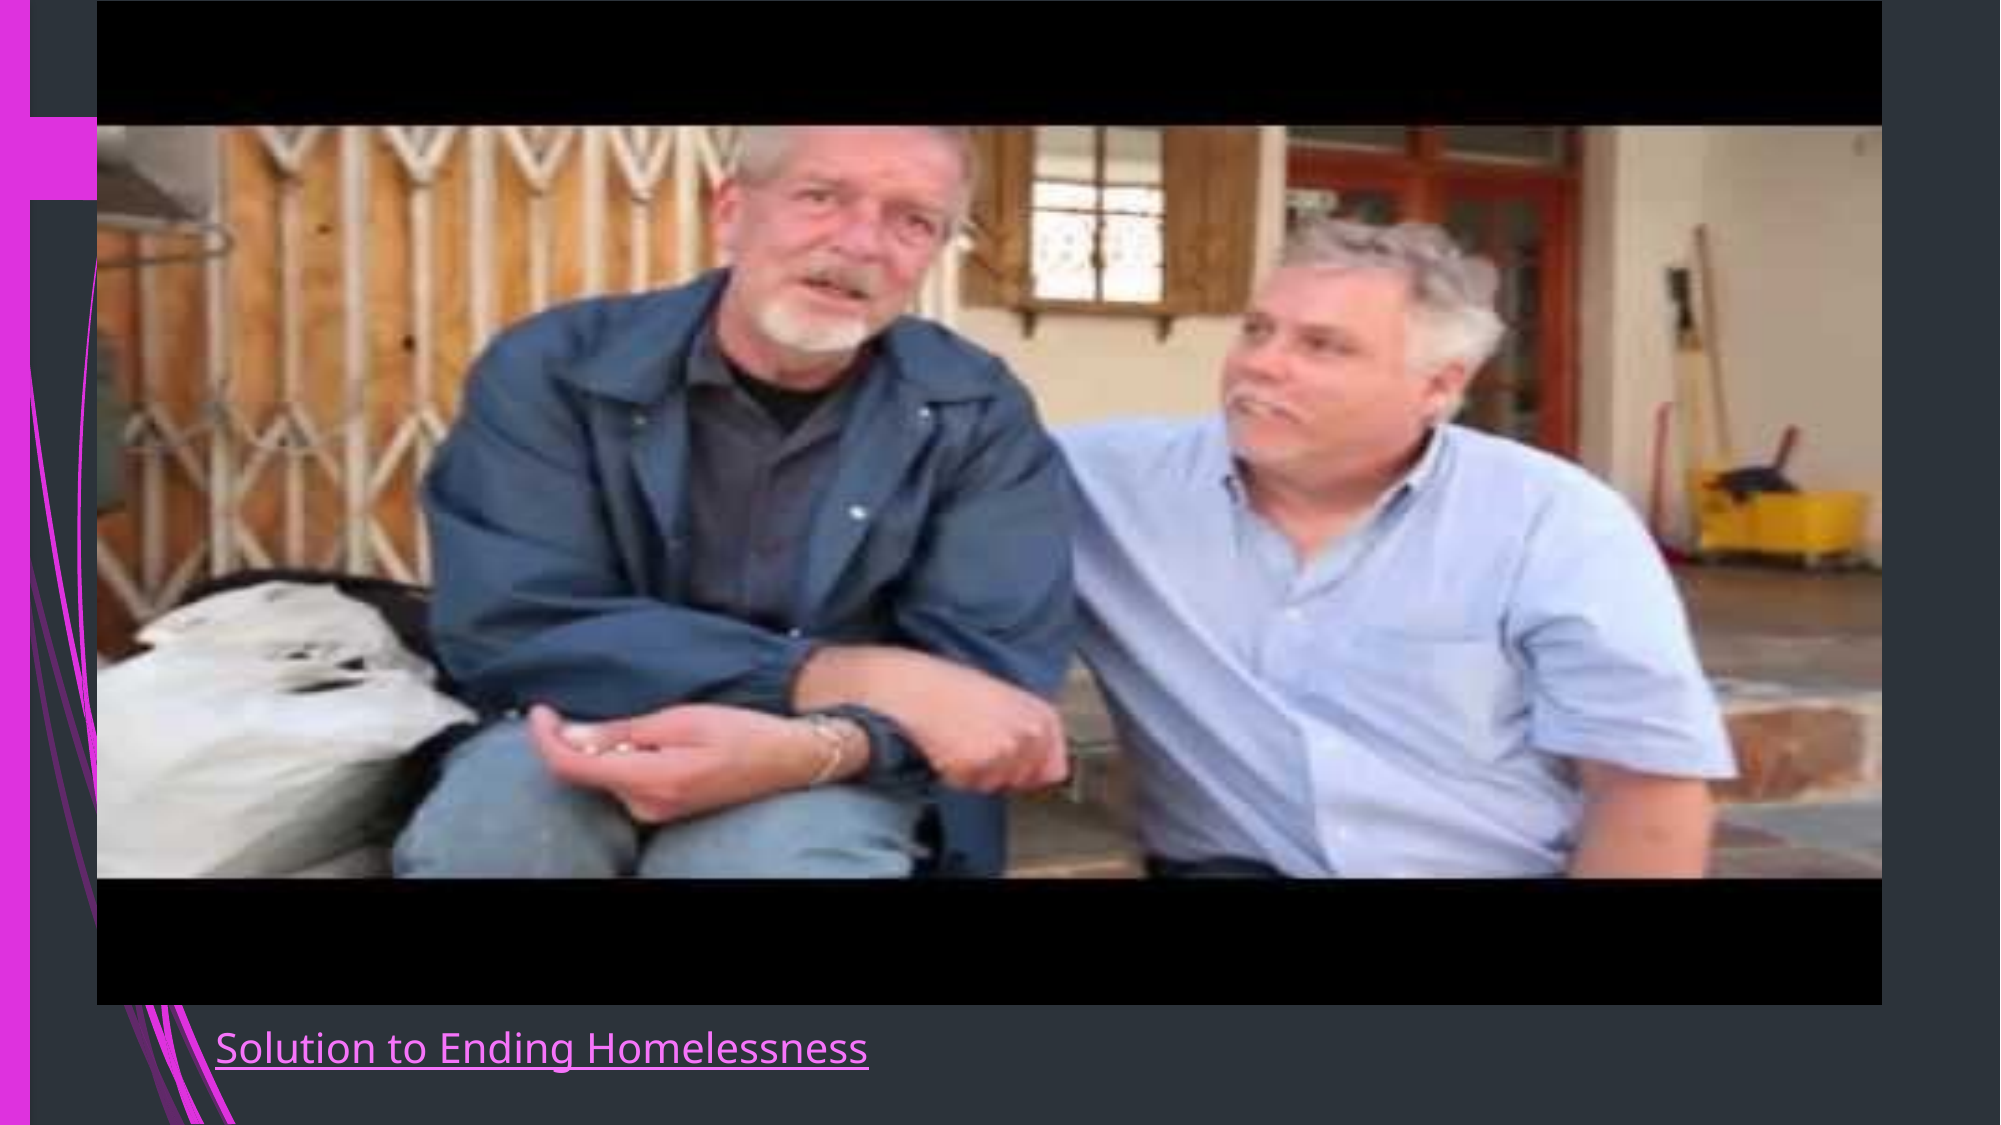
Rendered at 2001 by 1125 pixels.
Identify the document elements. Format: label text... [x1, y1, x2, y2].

title Solution to Ending Homelessness [200, 1014, 1663, 1087]
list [96, 0, 1884, 1006]
